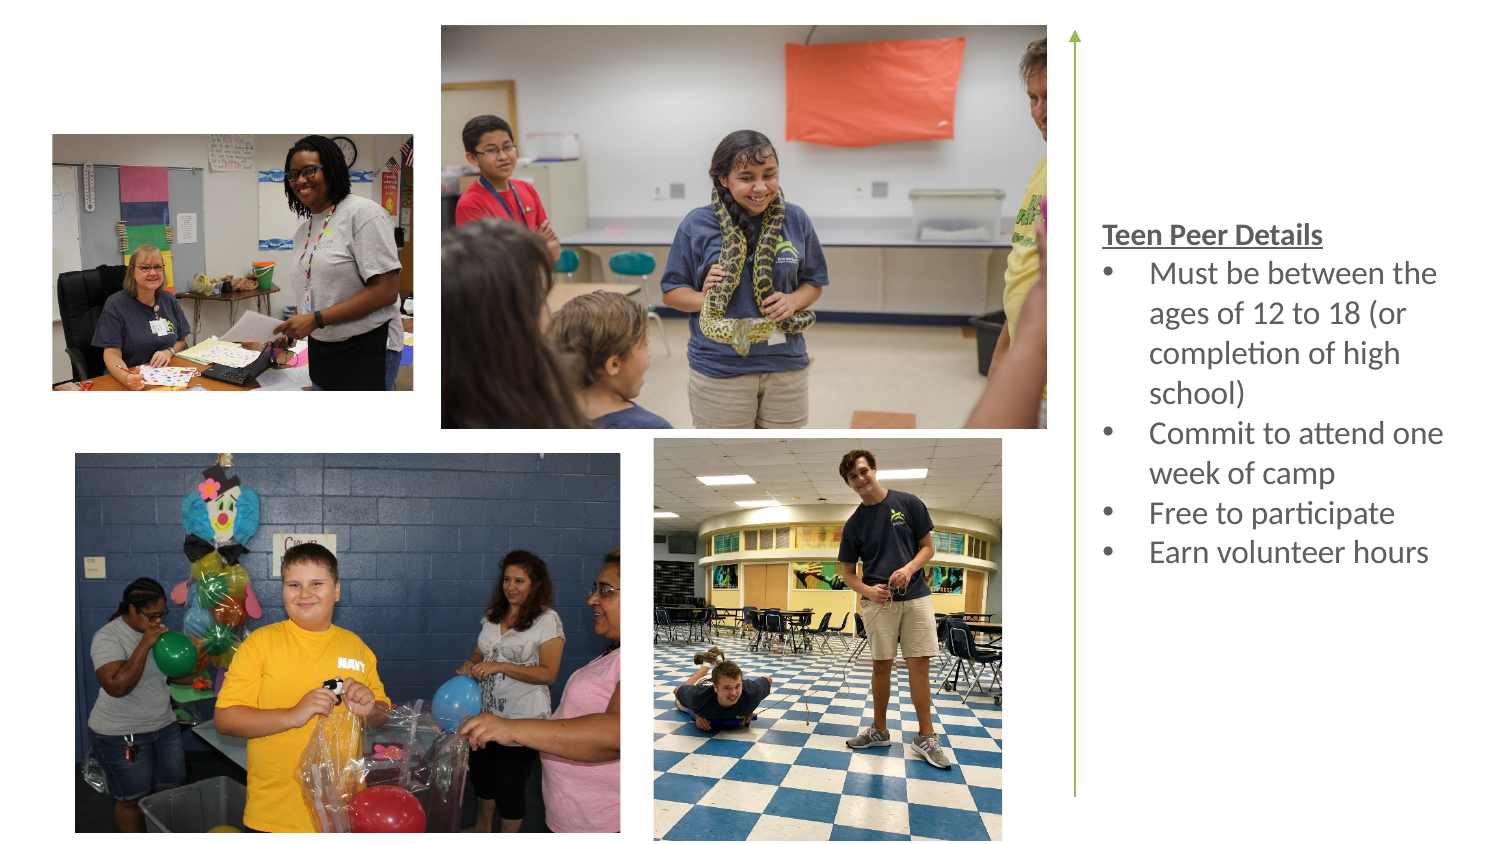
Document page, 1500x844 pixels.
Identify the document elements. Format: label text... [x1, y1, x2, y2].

picture [52, 134, 414, 392]
picture [74, 452, 621, 833]
picture [441, 24, 1048, 430]
list Teen Peer Details Must be between the ages of 12 to 18 (or completion of high school) Commit to attend one week of camp Free to participate Earn volunteer hours [1100, 213, 1466, 689]
picture [653, 438, 1003, 841]
